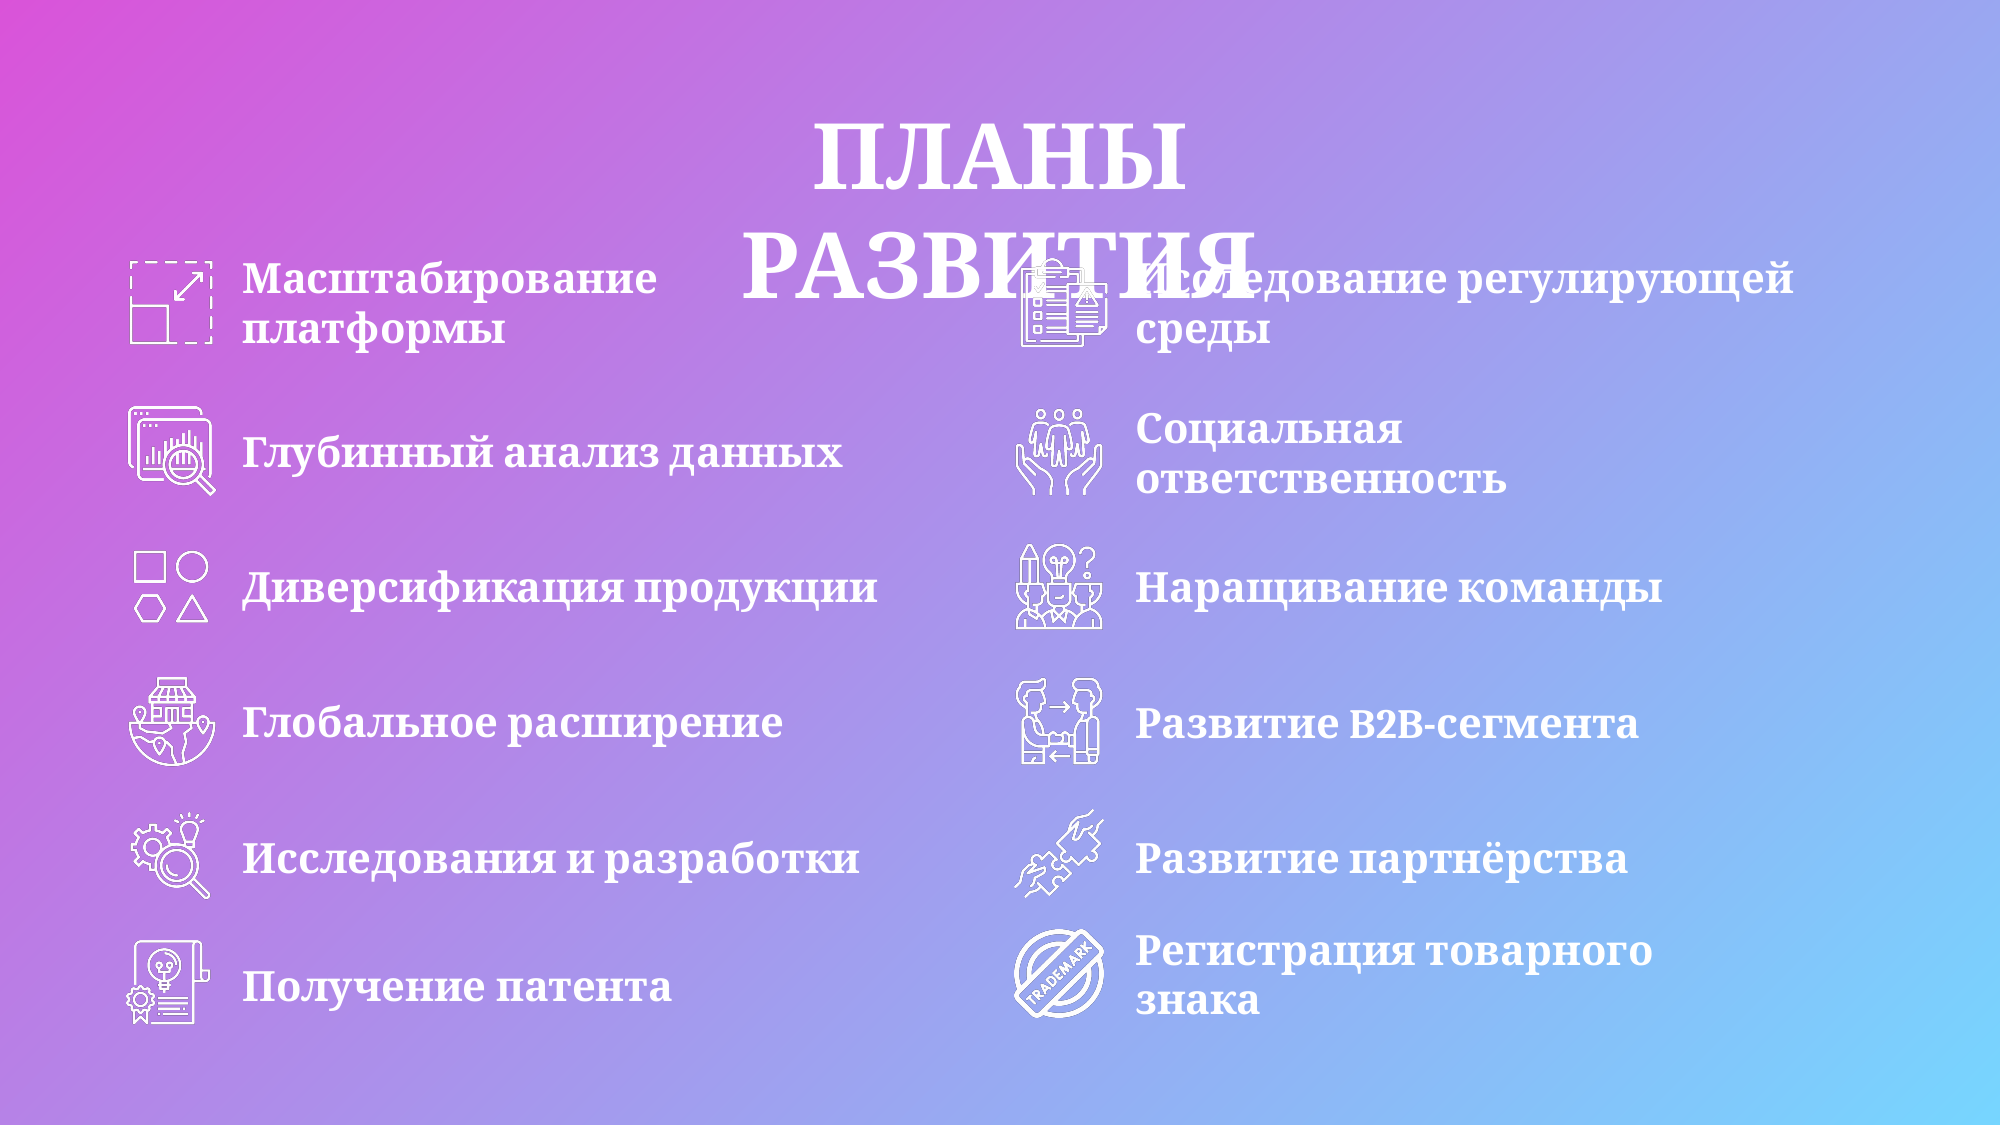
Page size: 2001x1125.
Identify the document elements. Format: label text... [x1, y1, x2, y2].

text_box Получение патента [227, 952, 907, 1018]
picture [127, 406, 217, 496]
text_box Исследование регулирующей среды [1120, 244, 1901, 360]
text_box Исследования и разработки [227, 824, 907, 890]
picture [126, 812, 216, 902]
text_box Развитие партнёрства [1120, 824, 1800, 890]
text_box Глубинный анализ данных [227, 418, 907, 484]
picture [126, 542, 216, 631]
picture [1014, 407, 1104, 497]
picture [1014, 809, 1104, 898]
text_box ПЛАНЫ РАЗВИТИЯ [548, 90, 1452, 325]
picture [1014, 542, 1104, 631]
text_box Глобальное расширение [227, 688, 907, 754]
text_box Социальная ответственность [1120, 394, 1800, 509]
text_box Регистрация товарного знака [1120, 916, 1800, 1031]
text_box Наращивание команды [1120, 553, 1800, 619]
picture [126, 940, 216, 1030]
picture [127, 677, 217, 767]
picture [1014, 676, 1104, 766]
text_box Развитие B2B-сегмента [1120, 689, 1800, 755]
text_box Масштабирование платформы [227, 244, 907, 360]
picture [1014, 929, 1104, 1018]
text_box Диверсификация продукции [227, 553, 907, 619]
picture [1019, 258, 1109, 347]
picture [113, 245, 228, 360]
